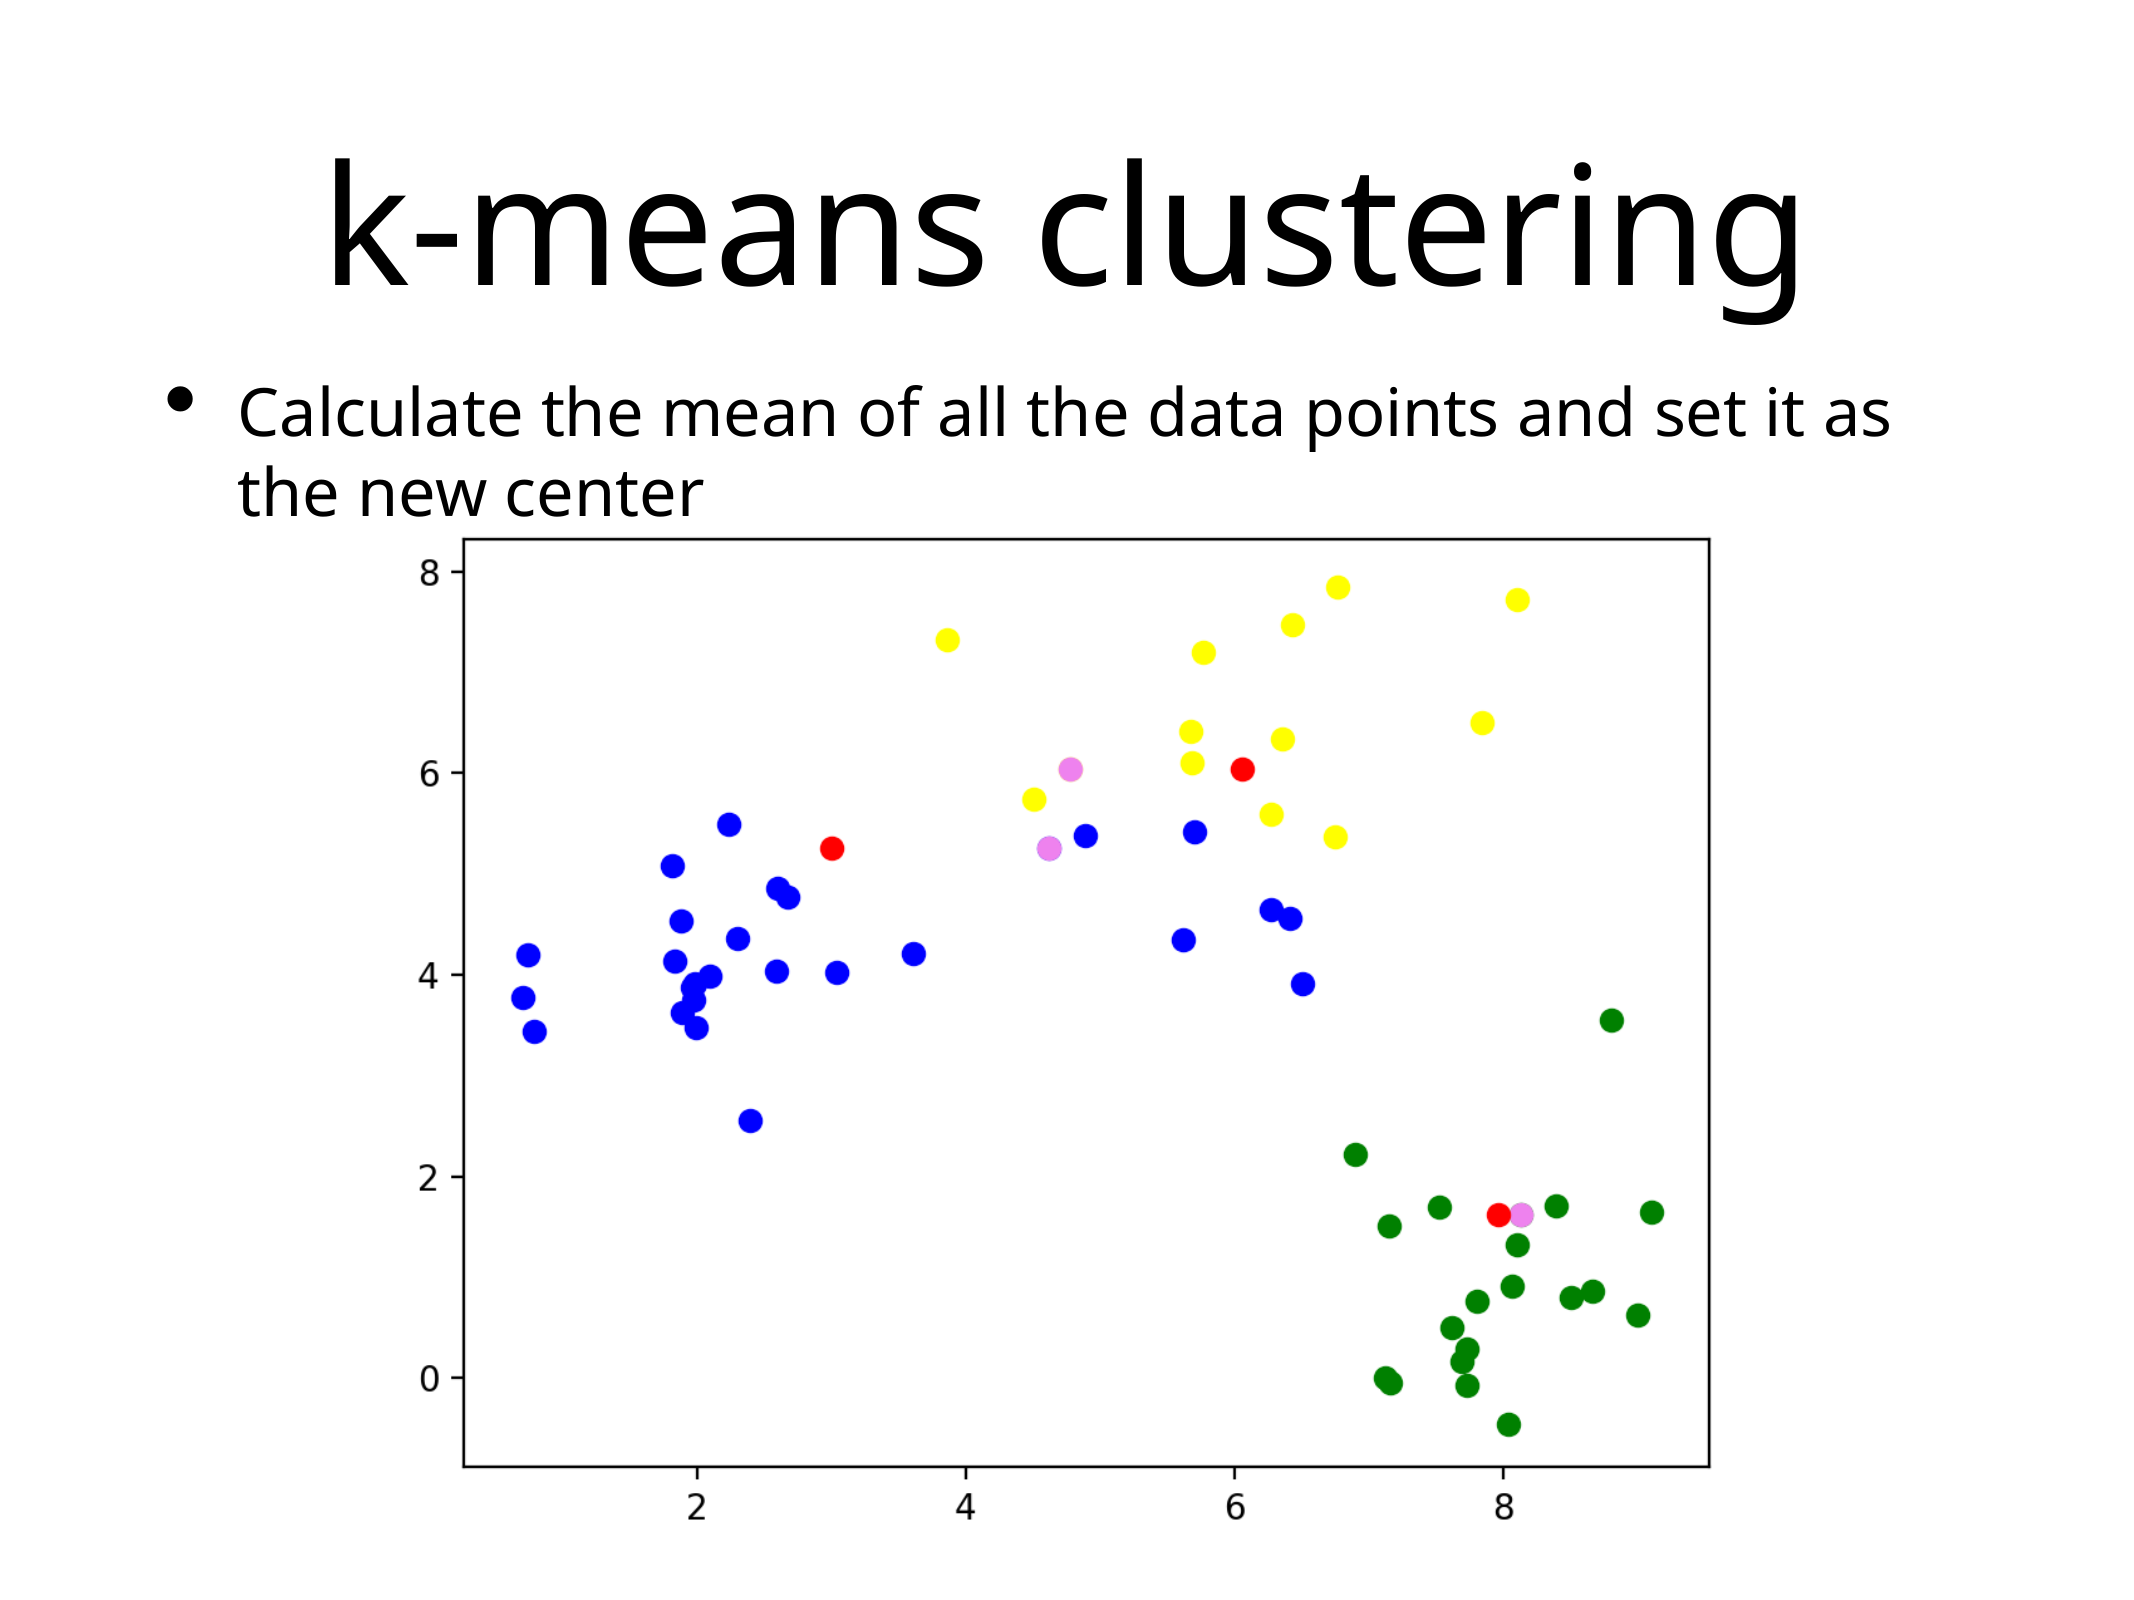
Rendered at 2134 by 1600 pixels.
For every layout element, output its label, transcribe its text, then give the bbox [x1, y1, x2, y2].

title k-means clustering [155, 41, 1978, 361]
picture [263, 395, 1870, 1600]
list Calculate the mean of all the data points and set it as the new center [155, 361, 1978, 1394]
